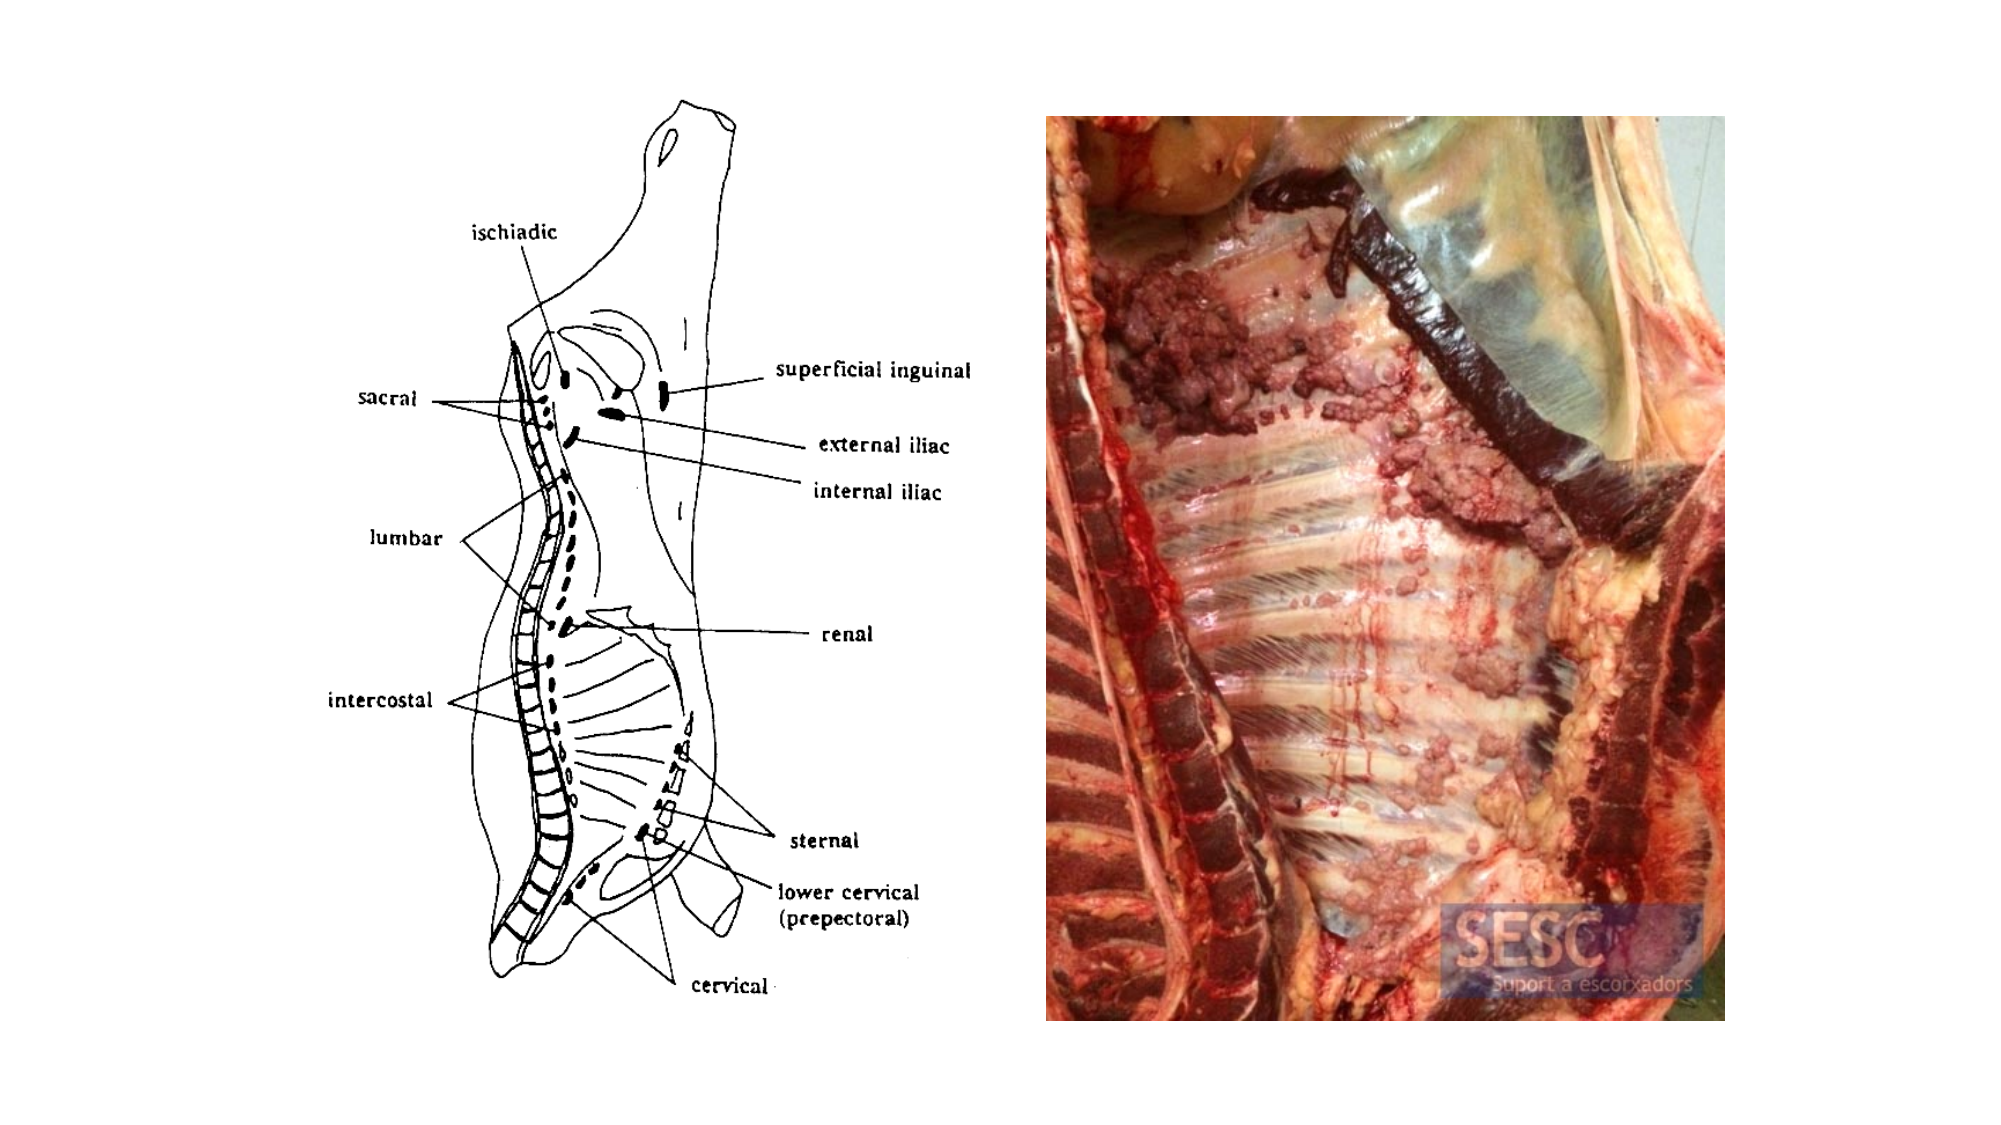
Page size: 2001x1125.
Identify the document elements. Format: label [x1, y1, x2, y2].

picture [306, 71, 1000, 1014]
list [1046, 116, 1725, 1021]
